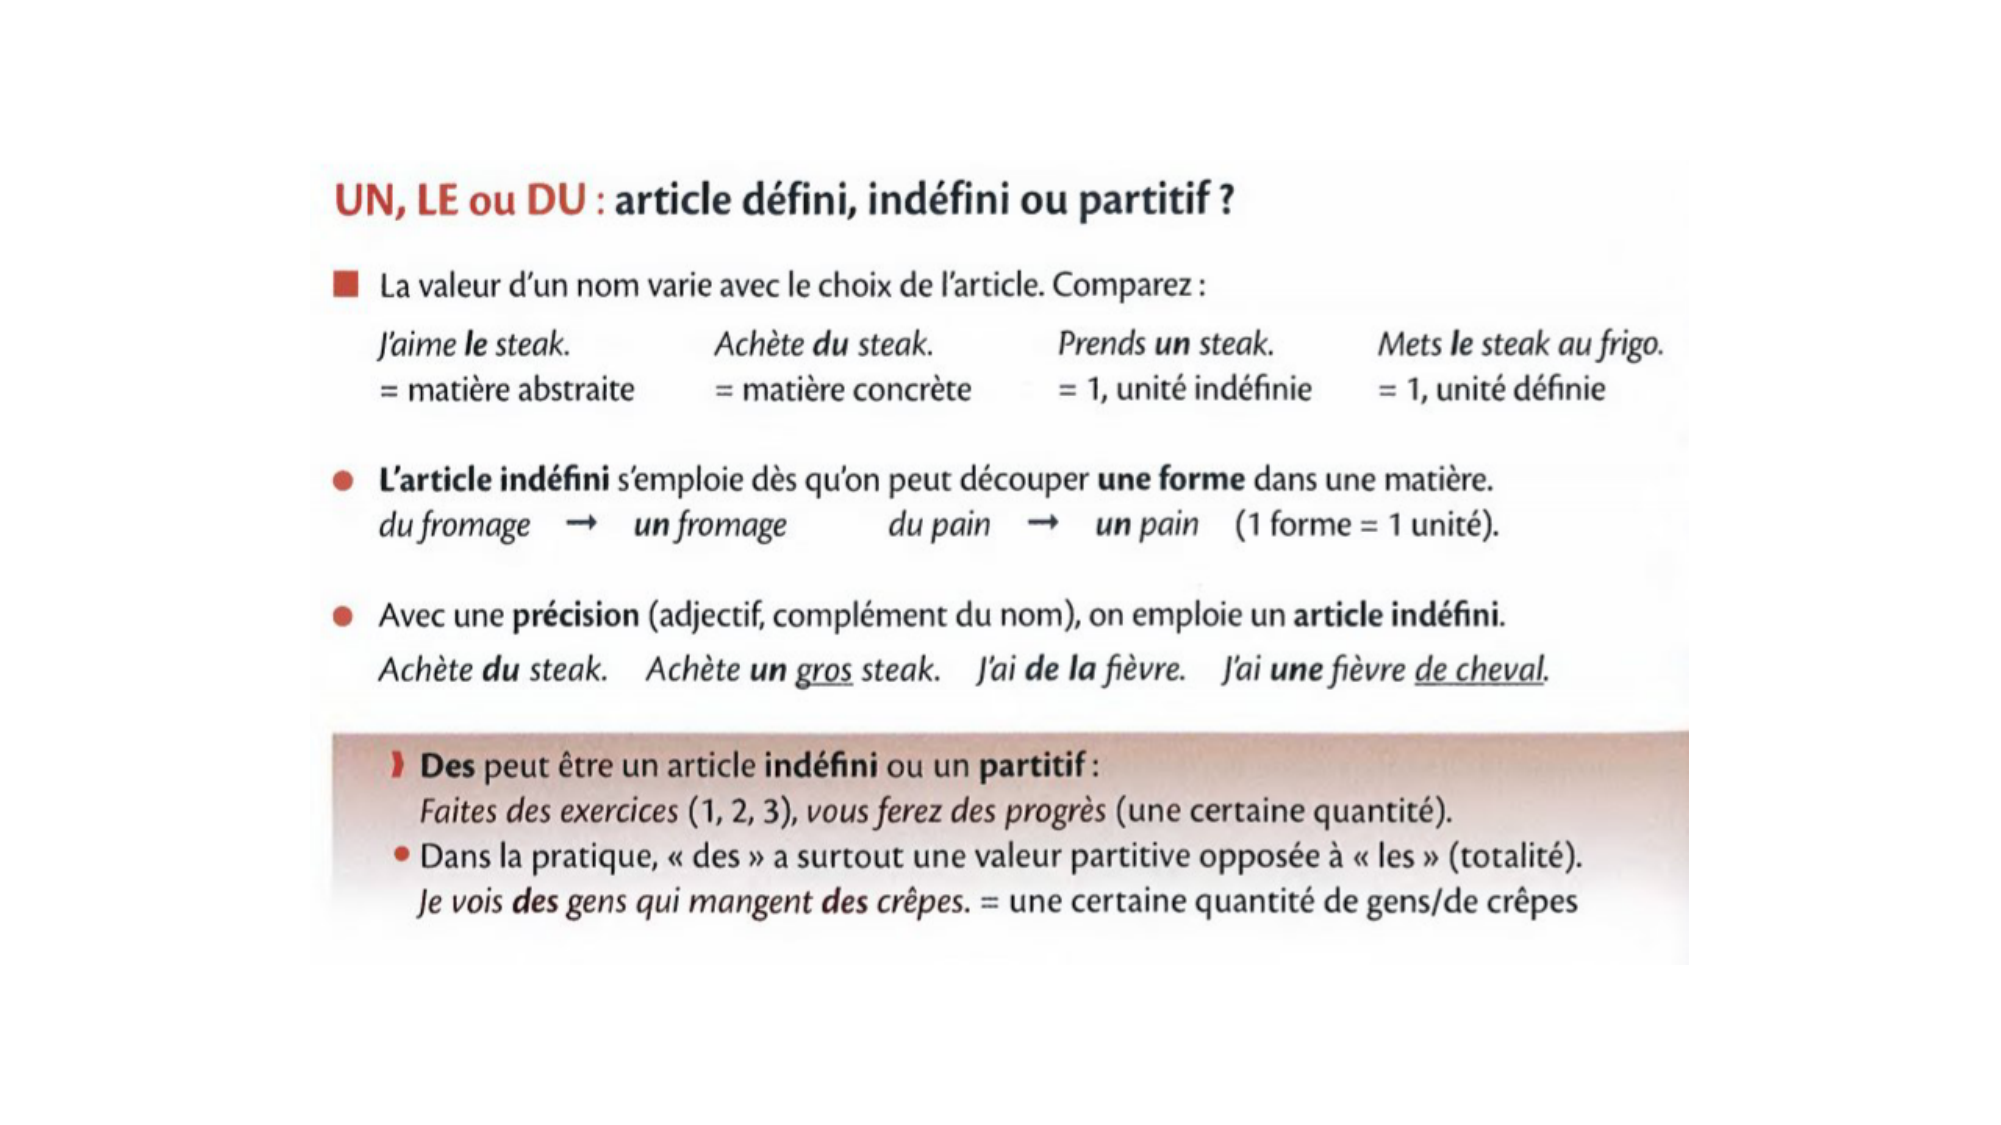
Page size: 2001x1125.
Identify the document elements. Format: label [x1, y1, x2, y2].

picture [310, 160, 1689, 965]
